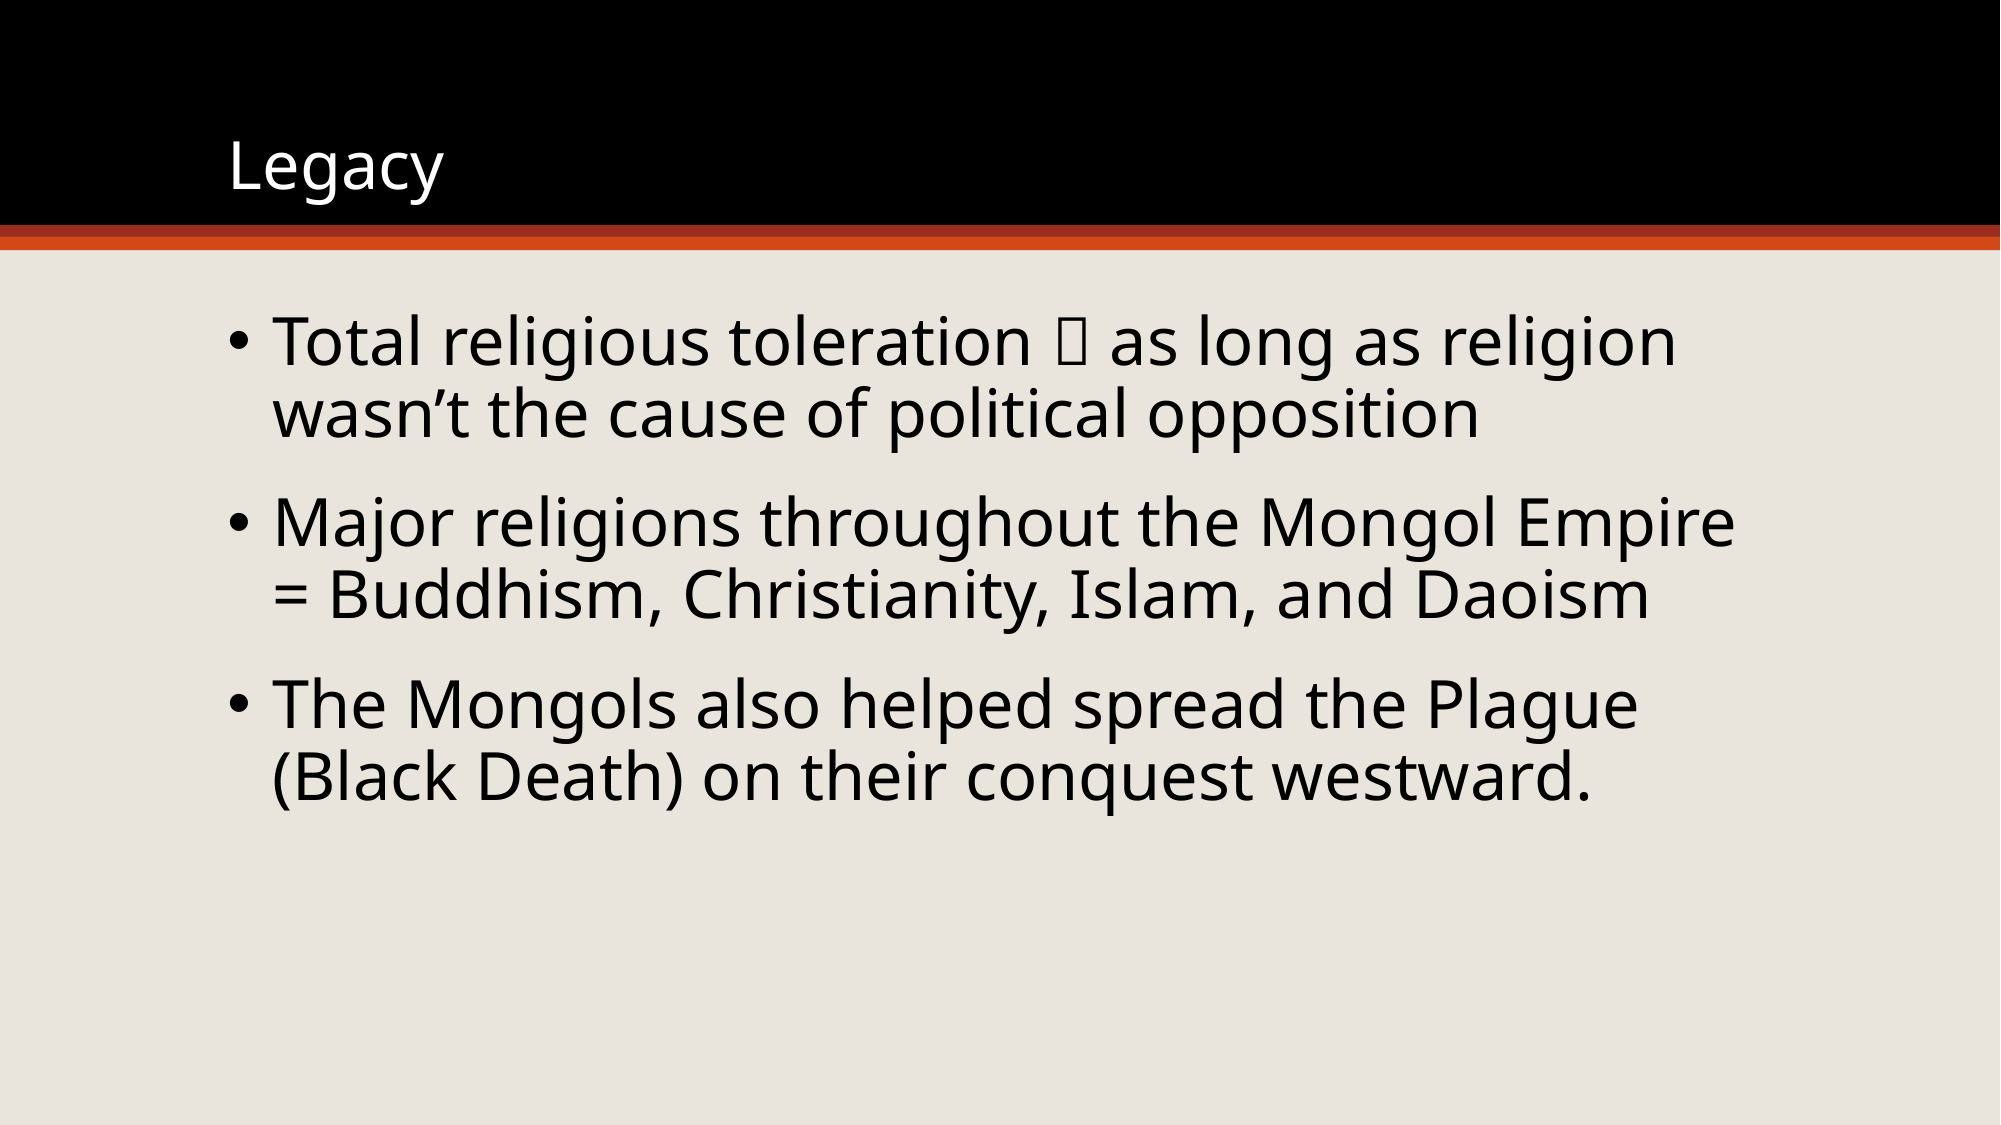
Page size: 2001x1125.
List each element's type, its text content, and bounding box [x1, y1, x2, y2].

title Legacy [212, 41, 1788, 212]
list Total religious toleration  as long as religion wasn’t the cause of political opposition Major religions throughout the Mongol Empire = Buddhism, Christianity, Islam, and Daoism The Mongols also helped spread the Plague (Black Death) on their conquest westward. [212, 299, 1788, 1013]
